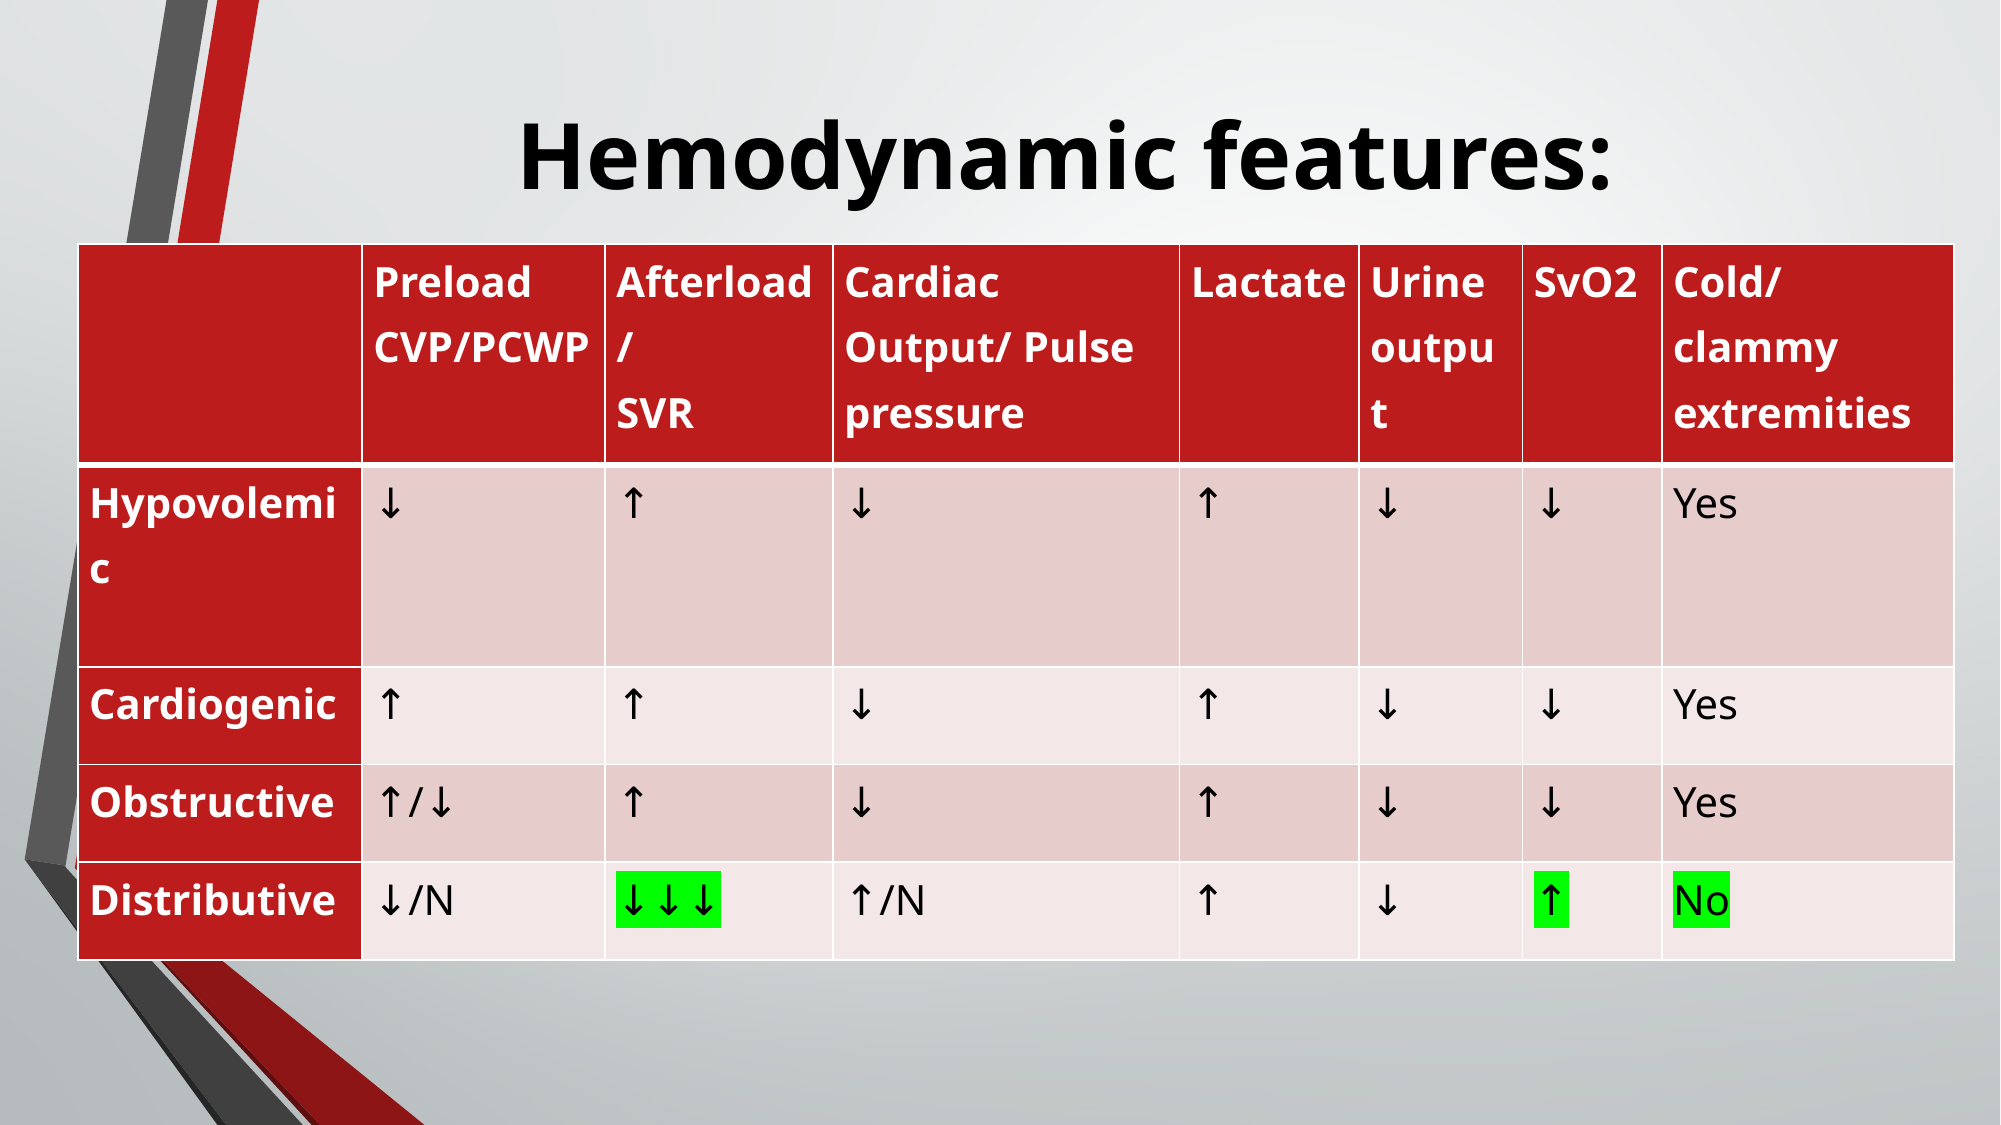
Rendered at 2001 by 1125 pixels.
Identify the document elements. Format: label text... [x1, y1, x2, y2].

table_cell ↑ [606, 668, 832, 764]
table_cell Yes [1663, 668, 1953, 764]
table_cell ↓ [834, 765, 1179, 861]
table_header SvO2 [1523, 245, 1661, 462]
table_cell ↑ [1180, 468, 1358, 666]
table_cell ↓ [1523, 668, 1661, 764]
table_header Cardiac Output/ Pulse pressure [834, 245, 1179, 462]
table_cell ↓ [1360, 863, 1522, 959]
table_cell ↓ [834, 468, 1179, 666]
table_cell ↑ [1180, 668, 1358, 764]
table_cell Hypovolemic [79, 468, 361, 666]
table_header Urine output [1360, 245, 1522, 462]
table_header [79, 245, 361, 462]
table_cell ↓ [1523, 765, 1661, 861]
table_header Cold/clammy extremities [1663, 245, 1953, 462]
table_cell Distributive [79, 863, 361, 959]
table_cell ↑ [1180, 863, 1358, 959]
table_cell Yes [1663, 468, 1953, 666]
table_cell ↑ [363, 668, 604, 764]
table_cell ↑ [606, 765, 832, 861]
table_cell No [1663, 863, 1953, 959]
table_cell ↓ [1360, 468, 1522, 666]
table_cell ↓ [1523, 468, 1661, 666]
table_cell Yes [1663, 765, 1953, 861]
table_cell ↓ [1360, 668, 1522, 764]
table_cell ↑ [606, 468, 832, 666]
table_cell ↑ [1180, 765, 1358, 861]
title Hemodynamic features: [243, 73, 1887, 233]
table_cell Cardiogenic [79, 668, 361, 764]
table_header Afterload/ SVR [606, 245, 832, 462]
table_cell ↑/↓ [363, 765, 604, 861]
table_header Lactate [1180, 245, 1358, 462]
table_cell ↑ [1523, 863, 1661, 959]
table_header Preload CVP/PCWP [363, 245, 604, 462]
table_cell ↓ [834, 668, 1179, 764]
table_cell Obstructive [79, 765, 361, 861]
table_cell ↓↓↓ [606, 863, 832, 959]
table_cell ↓ [363, 468, 604, 666]
table_cell ↓/N [363, 863, 604, 959]
table_cell ↑/N [834, 863, 1179, 959]
table_cell ↓ [1360, 765, 1522, 861]
